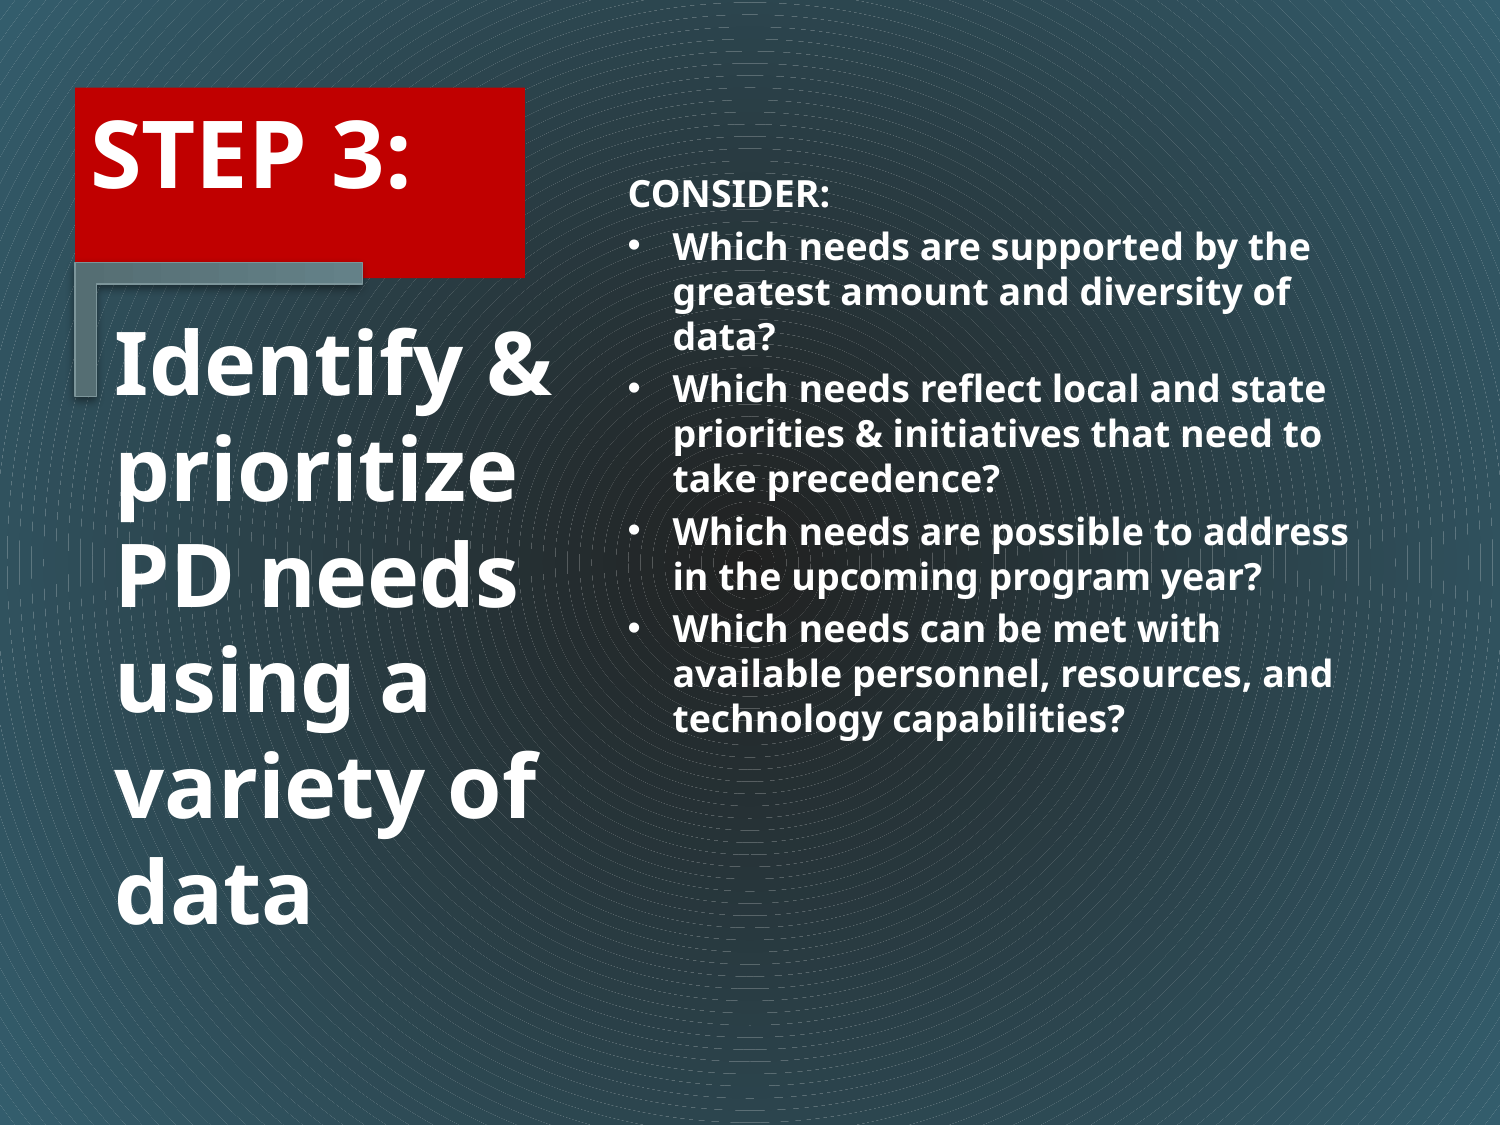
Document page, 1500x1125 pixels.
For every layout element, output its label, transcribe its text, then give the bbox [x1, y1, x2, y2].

list Identify & prioritize PD needs using a variety of data [99, 299, 575, 1055]
text_box [74, 262, 363, 397]
text_box [525, 0, 1500, 119]
title STEP 3: [75, 87, 525, 279]
list CONSIDER: Which needs are supported by the greatest amount and diversity of data? Which needs reflect local and state priorities & initiatives that need to take precedence? Which needs are possible to address in the upcoming program year? Which needs can be met with available personnel, resources, and technology capabilities? [612, 162, 1389, 1075]
